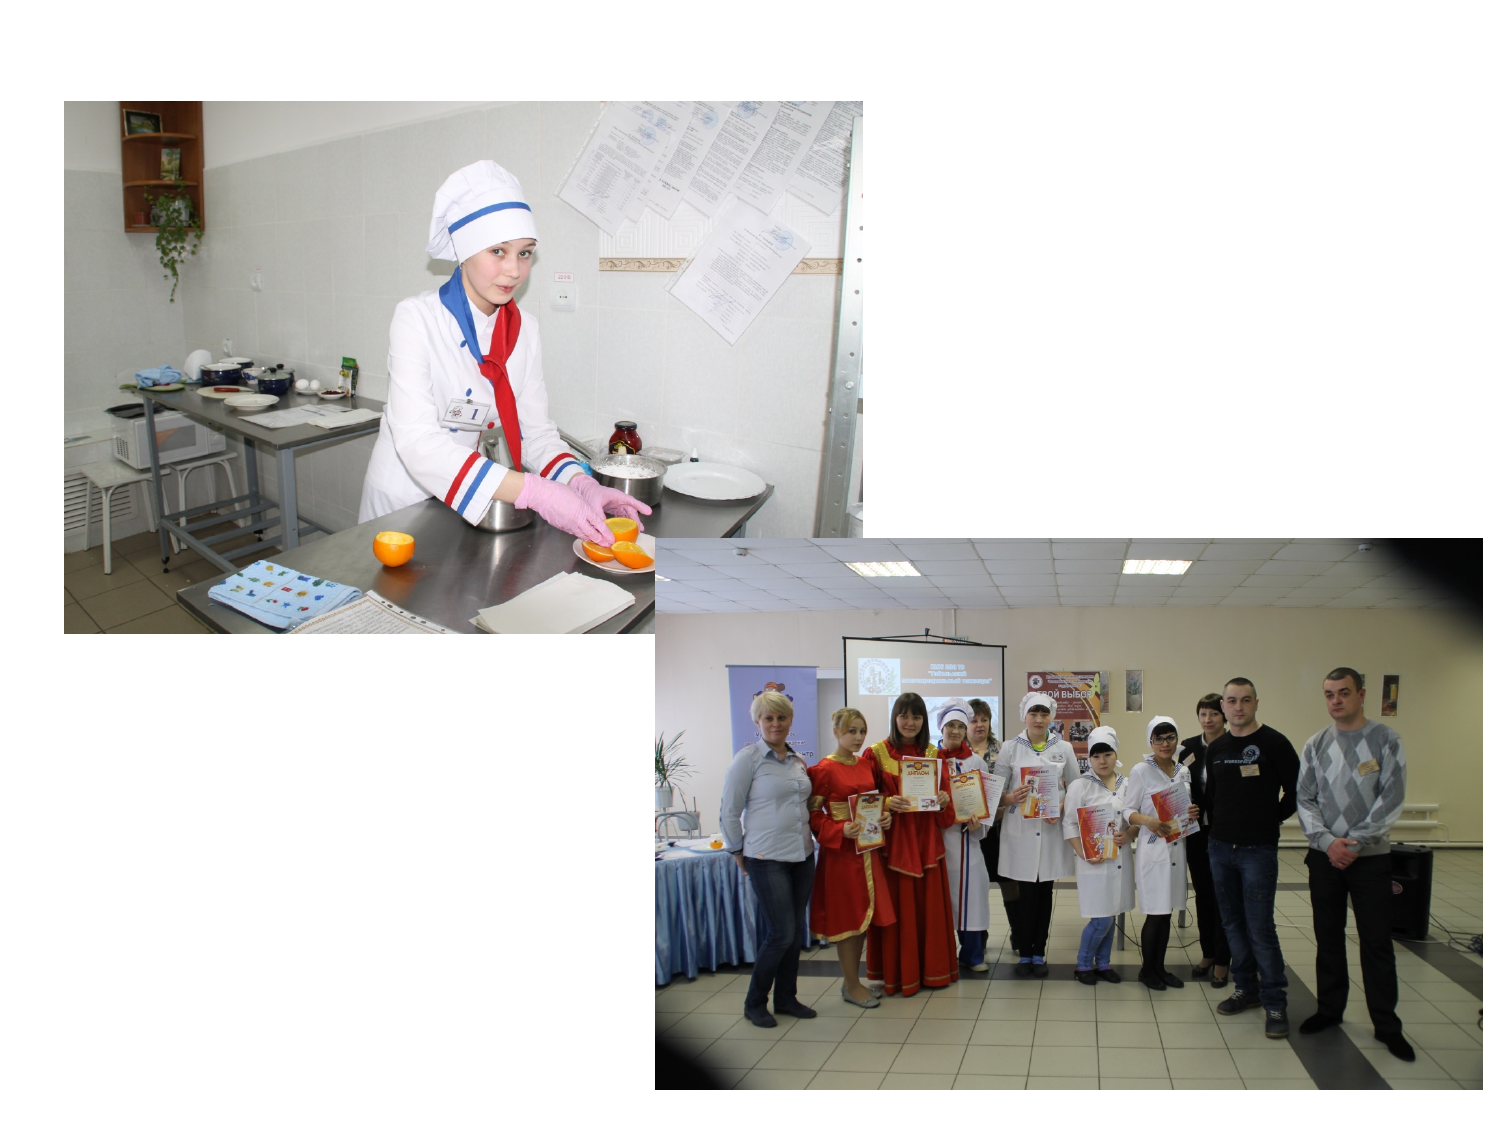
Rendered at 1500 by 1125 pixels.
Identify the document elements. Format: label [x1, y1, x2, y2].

list [655, 538, 1483, 1091]
list [64, 101, 863, 634]
